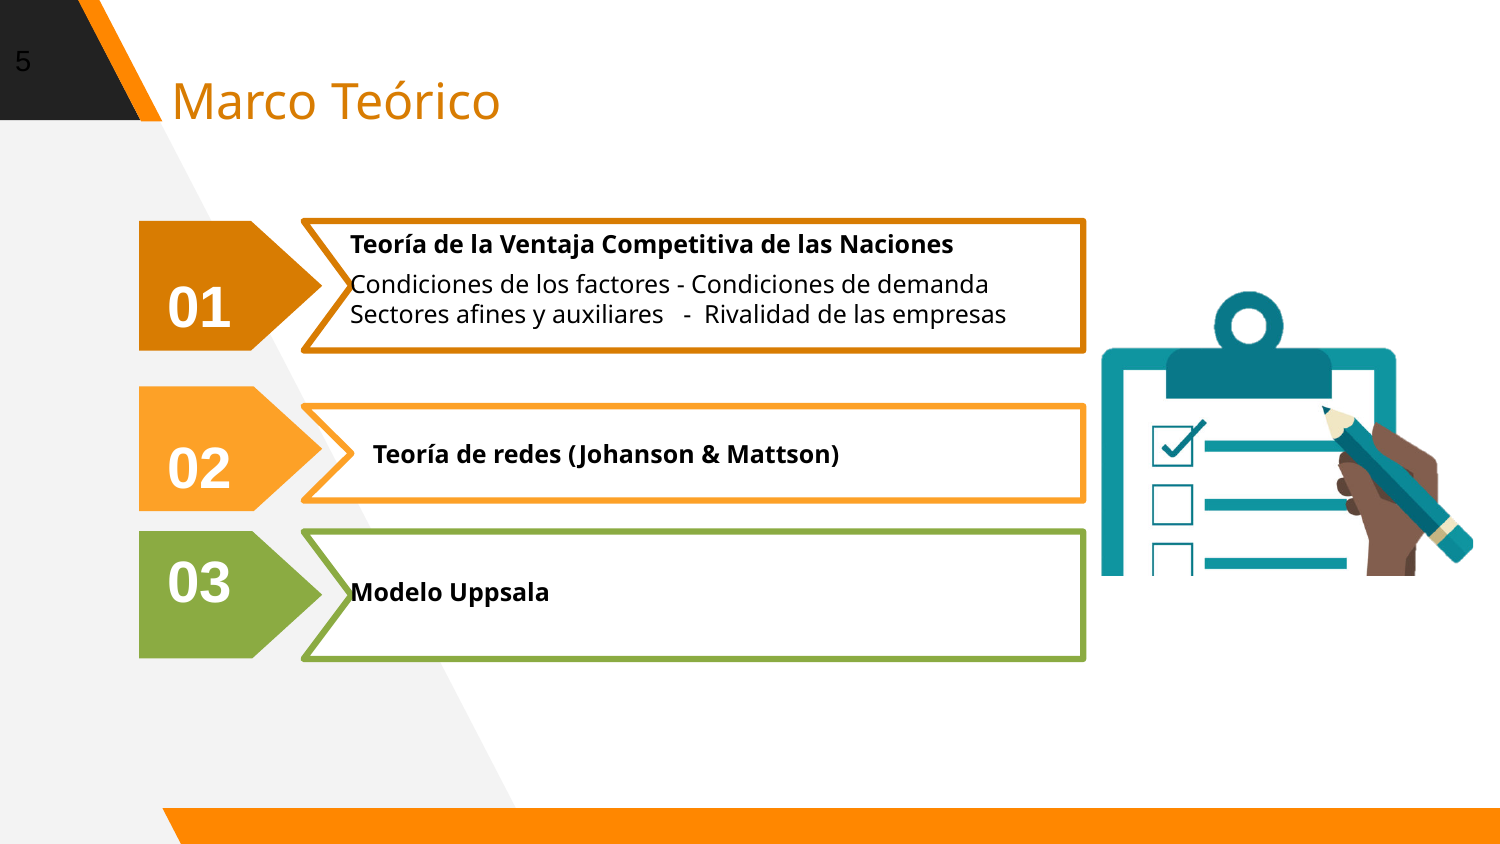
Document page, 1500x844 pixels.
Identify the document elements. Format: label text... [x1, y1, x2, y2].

text_box Marco Teórico [156, 67, 653, 145]
text_box [136, 218, 325, 353]
text_box [136, 528, 325, 661]
text_box Modelo Uppsala [335, 569, 1131, 615]
text_box Condiciones de los factores - Condiciones de demanda Sectores afines y auxiliares - Rivalidad de las empresas [335, 261, 1086, 337]
text_box [301, 613, 1086, 662]
text_box [301, 218, 1086, 268]
text_box [301, 304, 1086, 353]
text_box [301, 404, 1086, 503]
text_box 03 [152, 544, 252, 615]
text_box 02 [152, 429, 252, 500]
picture [1092, 283, 1474, 577]
text_box Teoría de la Ventaja Competitiva de las Naciones [335, 221, 1131, 266]
text_box [136, 384, 325, 514]
text_box 01 [152, 269, 252, 340]
slide_number 5 [0, 0, 98, 121]
text_box Teoría de redes (Johanson & Mattson) [357, 430, 1086, 476]
text_box [301, 529, 1086, 577]
